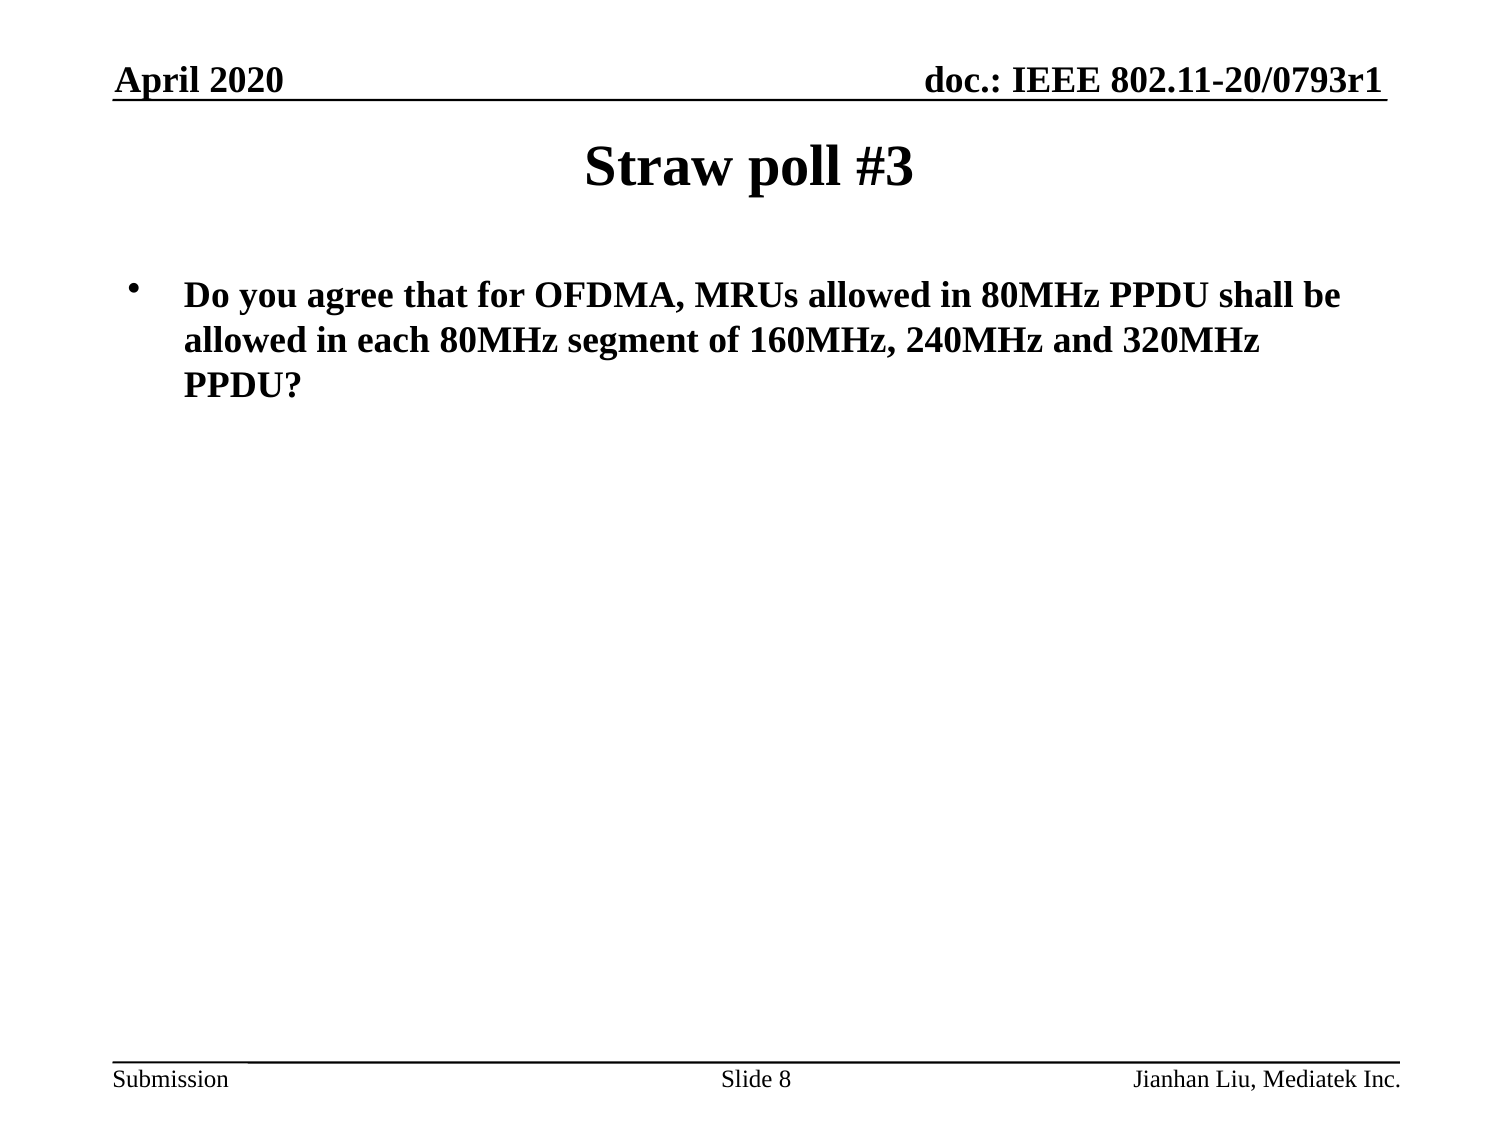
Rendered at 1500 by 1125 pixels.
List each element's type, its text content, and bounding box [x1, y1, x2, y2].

footer Jianhan Liu, Mediatek Inc. [1129, 1061, 1402, 1093]
list Do you agree that for OFDMA, MRUs allowed in 80MHz PPDU shall be allowed in each 80MHz segment of 160MHz, 240MHz and 320MHz PPDU? [112, 262, 1388, 1001]
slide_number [114, 54, 286, 101]
title Straw poll #3 [112, 112, 1388, 213]
slide_number Slide 8 [712, 1061, 800, 1093]
